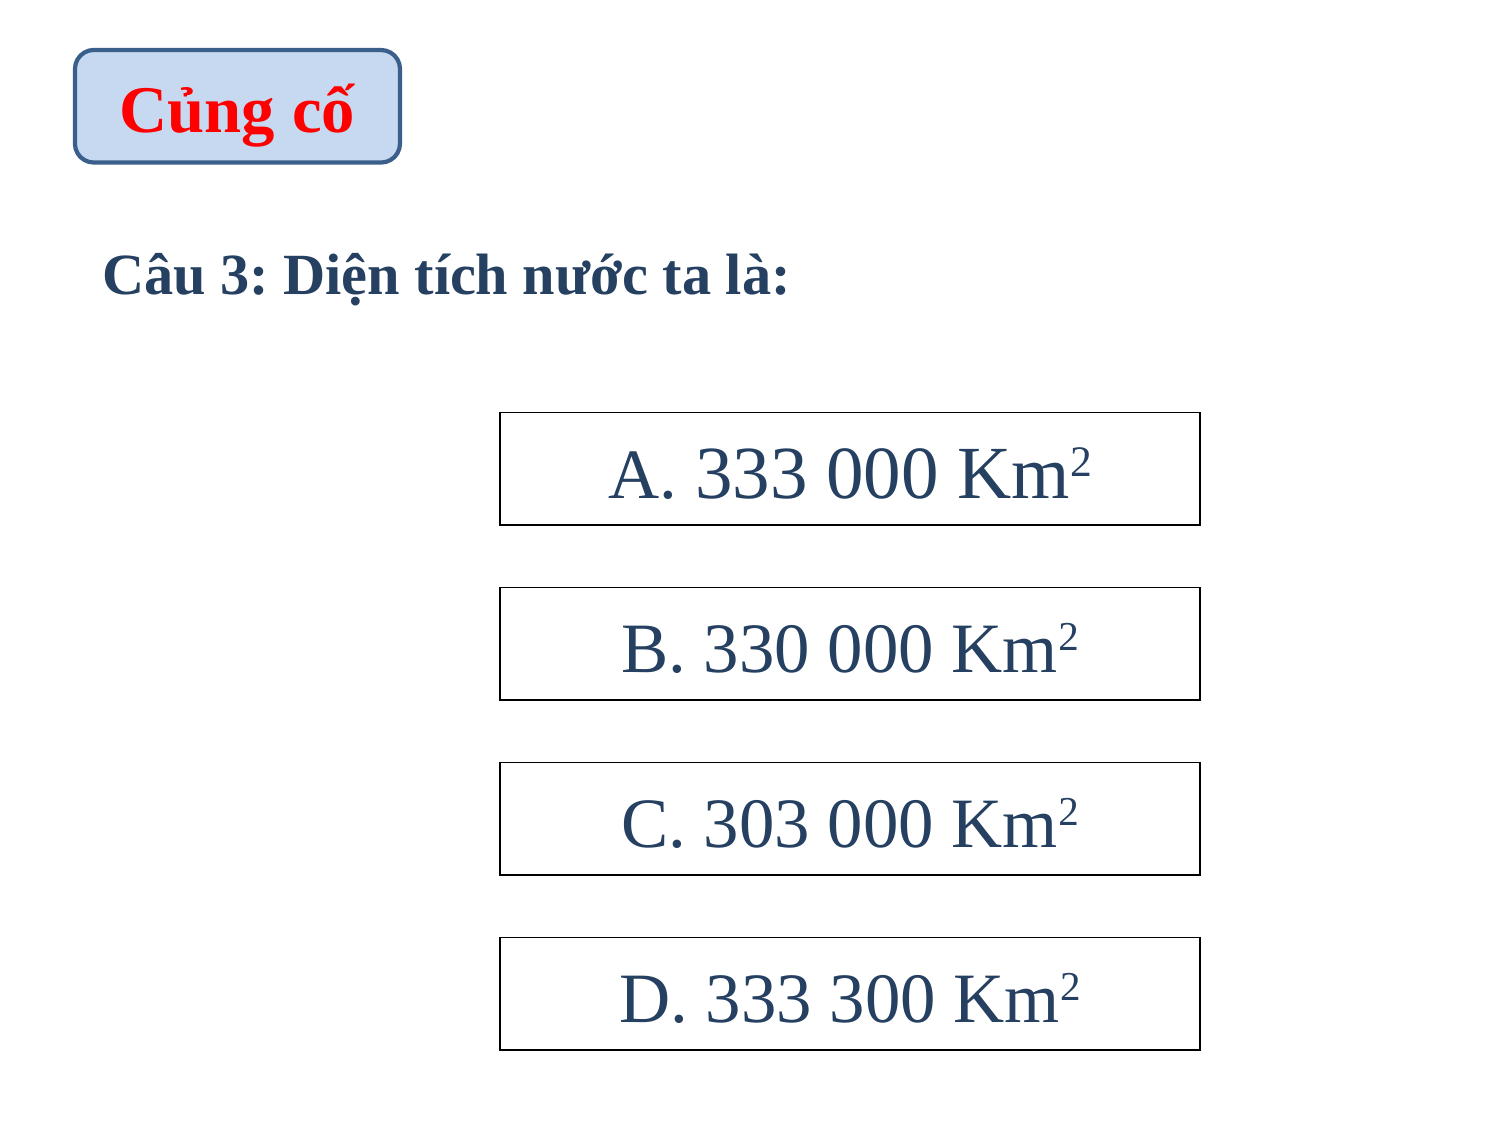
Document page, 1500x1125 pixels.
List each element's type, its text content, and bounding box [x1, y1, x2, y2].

text_box Câu 3: Diện tích nước ta là: [87, 224, 1438, 390]
text_box B. 330 000 Km2 [500, 587, 1200, 700]
text_box C. 303 000 Km2 [500, 762, 1200, 875]
text_box Củng cố [72, 47, 403, 165]
text_box A. 333 000 Km2 [500, 412, 1200, 525]
text_box D. 333 300 Km2 [500, 937, 1200, 1050]
